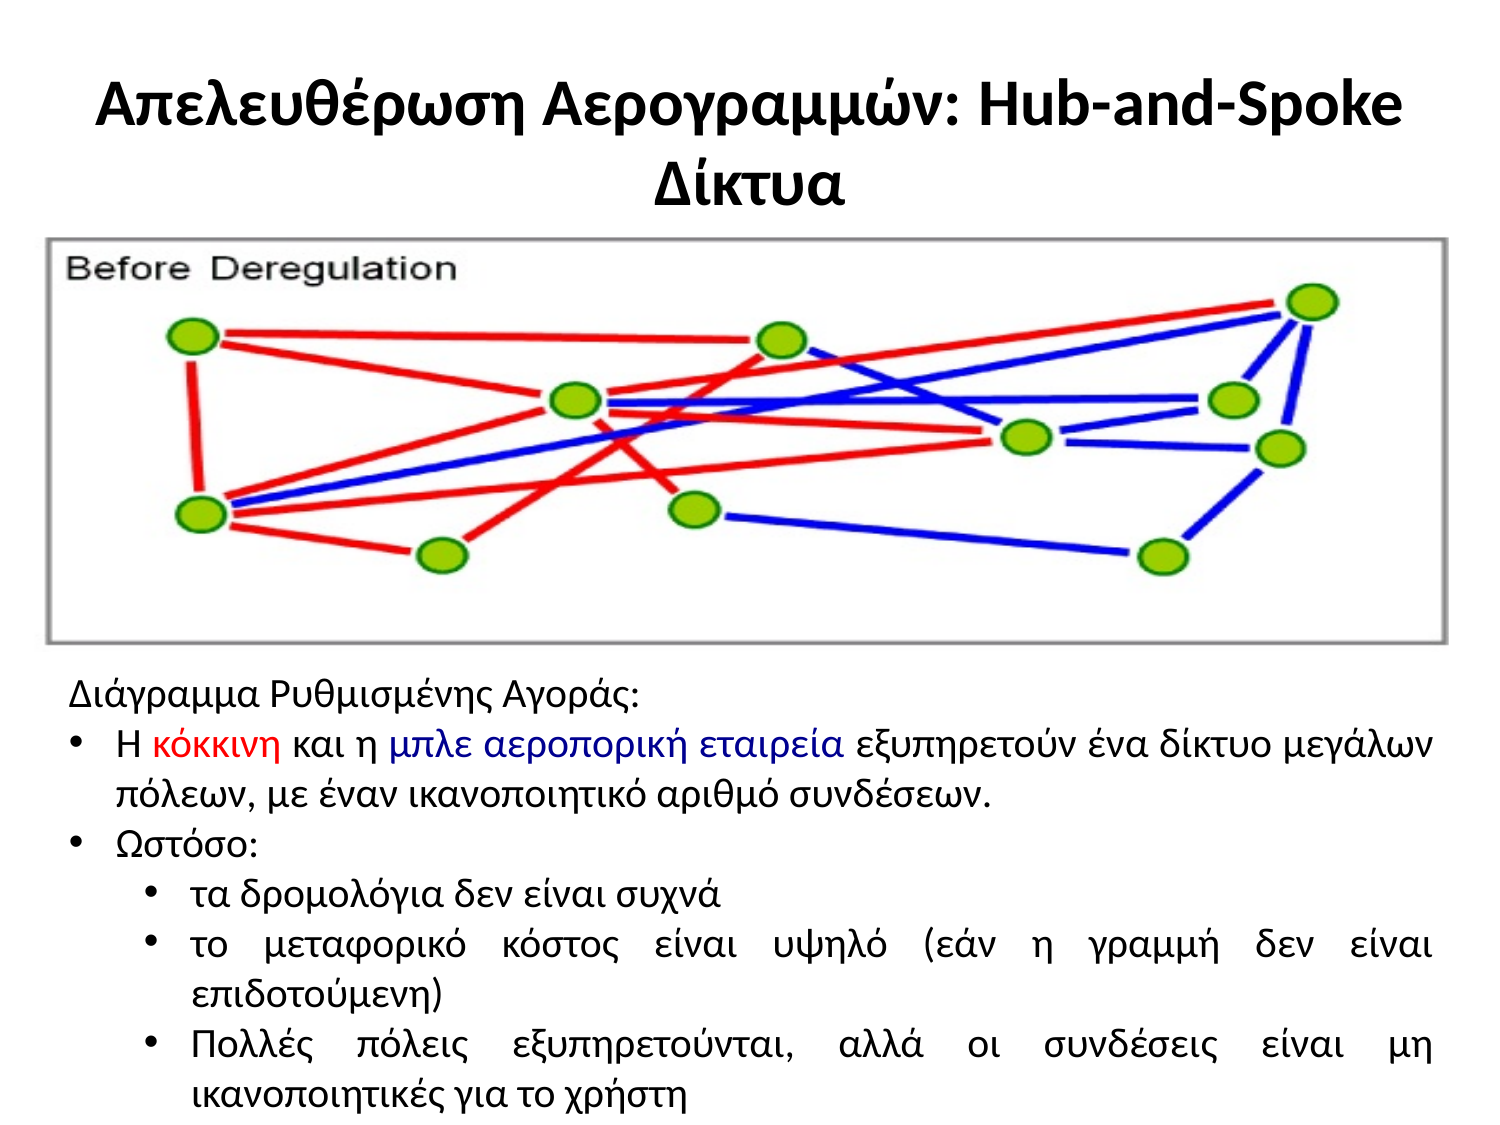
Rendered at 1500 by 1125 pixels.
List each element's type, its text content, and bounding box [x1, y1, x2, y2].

text_box Διάγραμμα Ρυθμισμένης Αγοράς: Η κόκκινη και η μπλε αεροπορική εταιρεία εξυπηρετούν ένα δίκτυο μεγάλων πόλεων, με έναν ικανοποιητικό αριθμό συνδέσεων. Ωστόσο: τα δρομολόγια δεν είναι συχνά το μεταφορικό κόστος είναι υψηλό (εάν η γραμμή δεν είναι επιδοτούμενη) Πολλές πόλεις εξυπηρετούνται, αλλά οι συνδέσεις είναι μη ικανοποιητικές για το χρήστη [54, 659, 1449, 1124]
title Απελευθέρωση Αερογραμμών: Hub-and-Spoke Δίκτυα [75, 45, 1425, 233]
picture [34, 235, 1449, 652]
